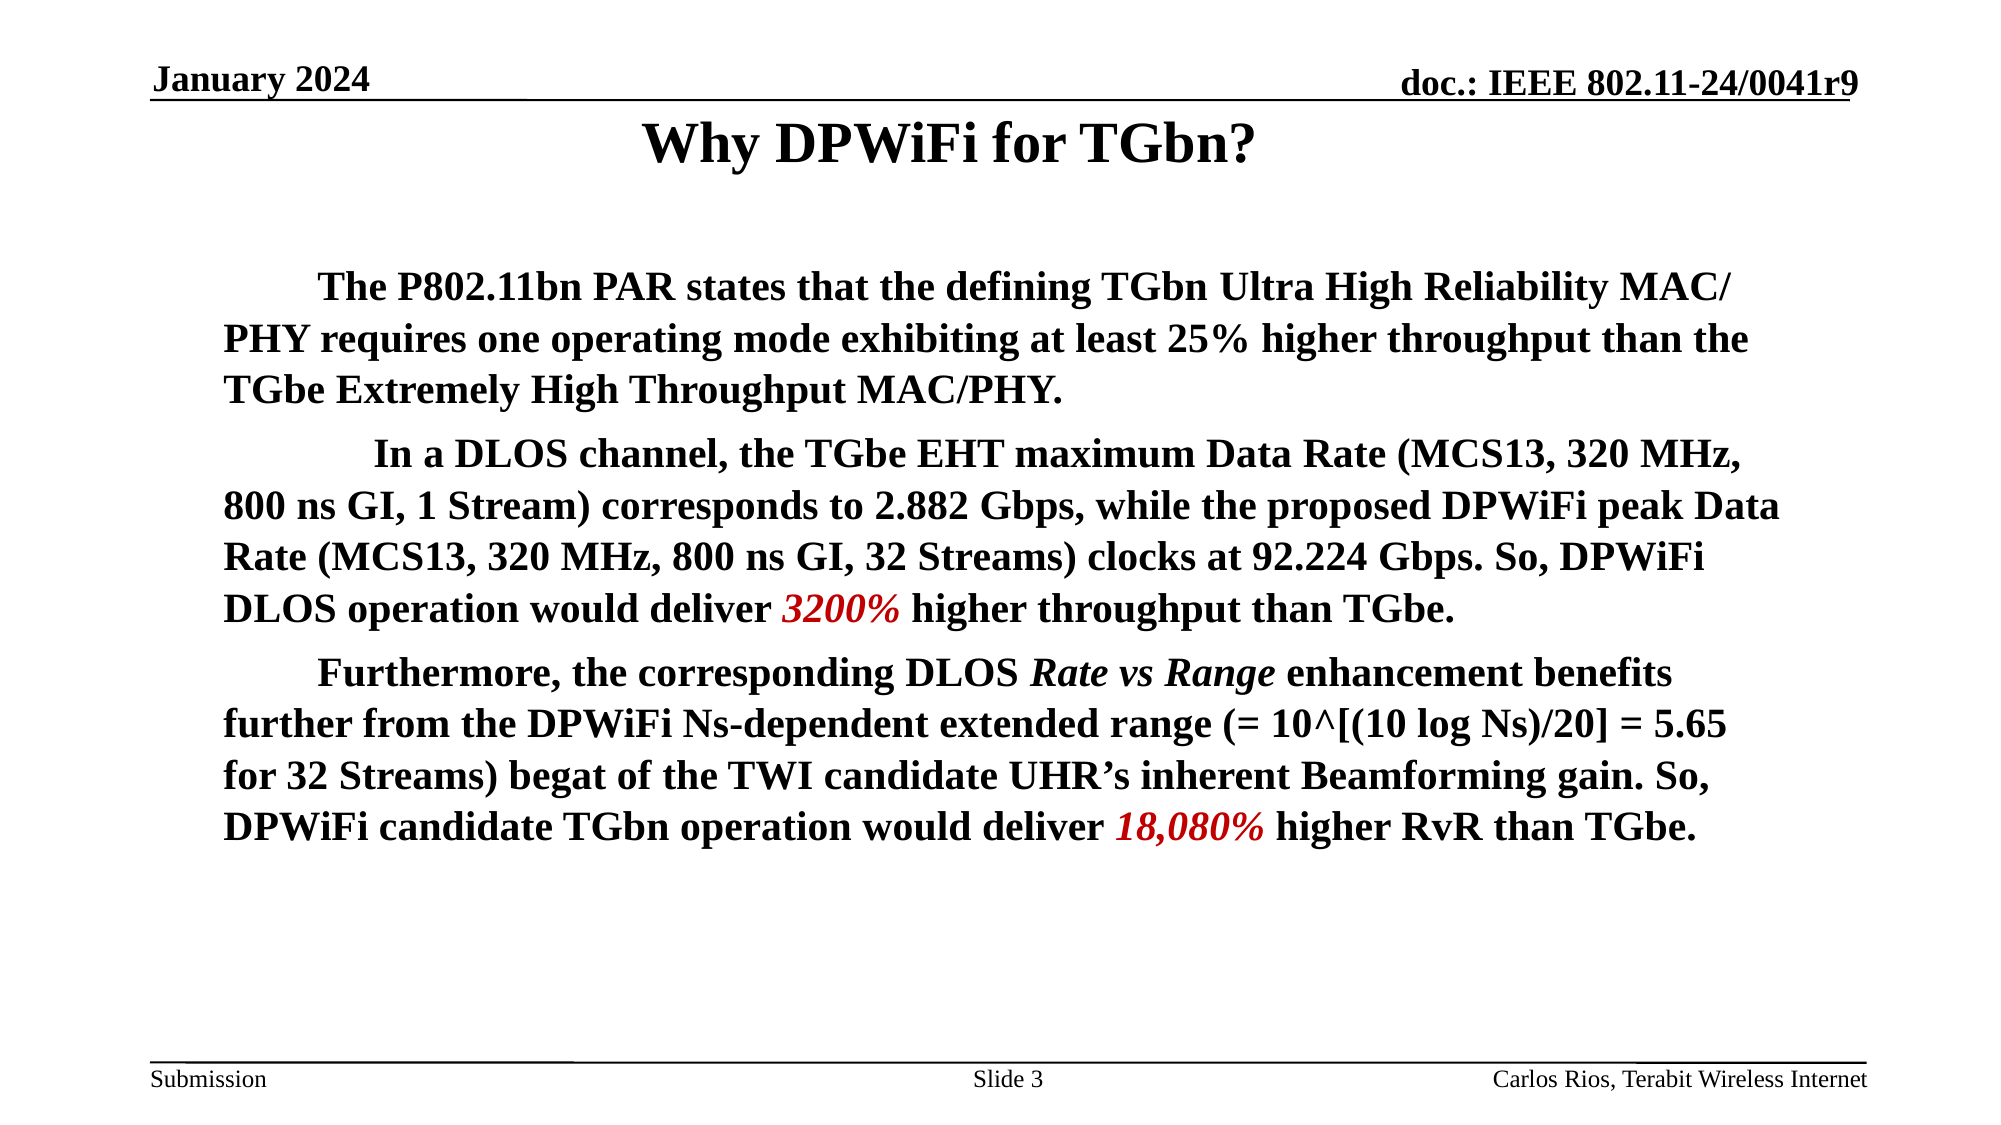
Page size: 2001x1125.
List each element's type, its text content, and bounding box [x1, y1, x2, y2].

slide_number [152, 54, 563, 100]
slide_number Slide 3 [950, 1061, 1067, 1123]
list The P802.11bn PAR states that the defining TGbn Ultra High Reliability MAC/ PHY requires one operating mode exhibiting at least 25% higher throughput than the TGbe Extremely High Throughput MAC/PHY. In a DLOS channel, the TGbe EHT maximum Data Rate (MCS13, 320 MHz, 800 ns GI, 1 Stream) corresponds to 2.882 Gbps, while the proposed DPWiFi peak Data Rate (MCS13, 320 MHz, 800 ns GI, 32 Streams) clocks at 92.224 Gbps. So, DPWiFi DLOS operation would deliver 3200% higher throughput than TGbe. Furthermore, the corresponding DLOS Rate vs Range enhancement benefits further from the DPWiFi Ns-dependent extended range (= 10^[(10 log Ns)/20] = 5.65 for 32 Streams) begat of the TWI candidate UHR’s inherent Beamforming gain. So, DPWiFi candidate TGbn operation would deliver 18,080% higher RvR than TGbe. [152, 249, 1853, 925]
footer Carlos Rios, Terabit Wireless Internet [1171, 1061, 1869, 1093]
text_box Why DPWiFi for TGbn? [99, 104, 1800, 175]
